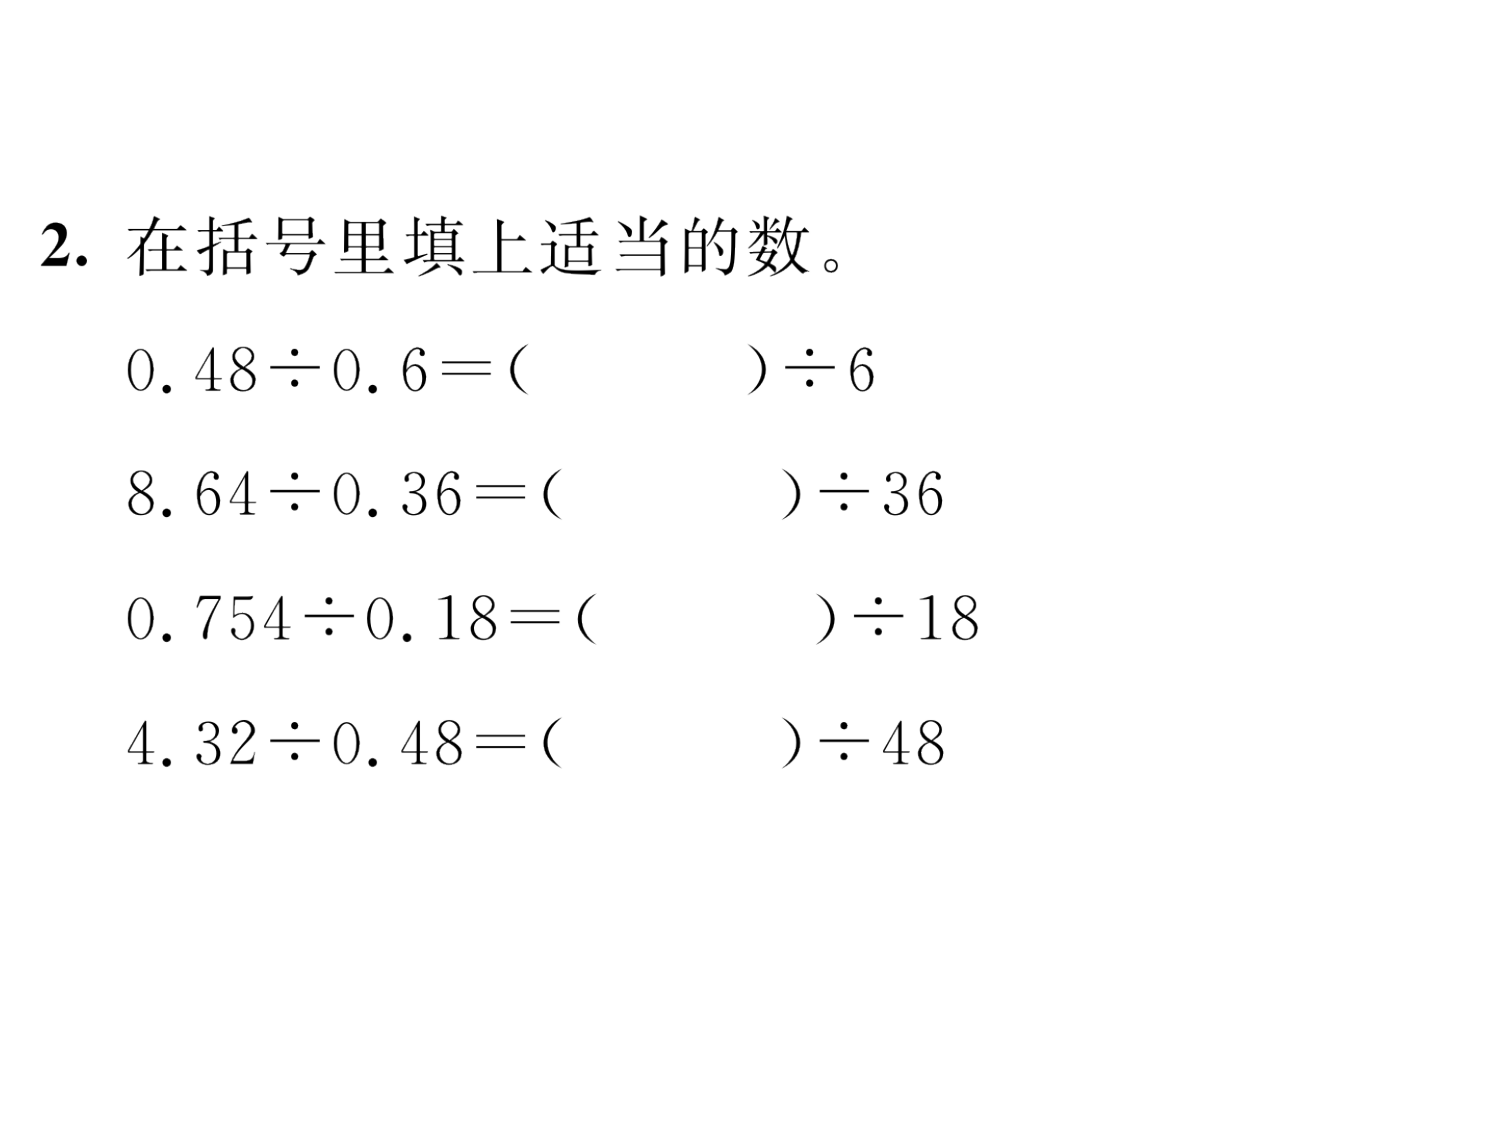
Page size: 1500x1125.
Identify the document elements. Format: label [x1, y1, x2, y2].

picture [35, 177, 1453, 802]
